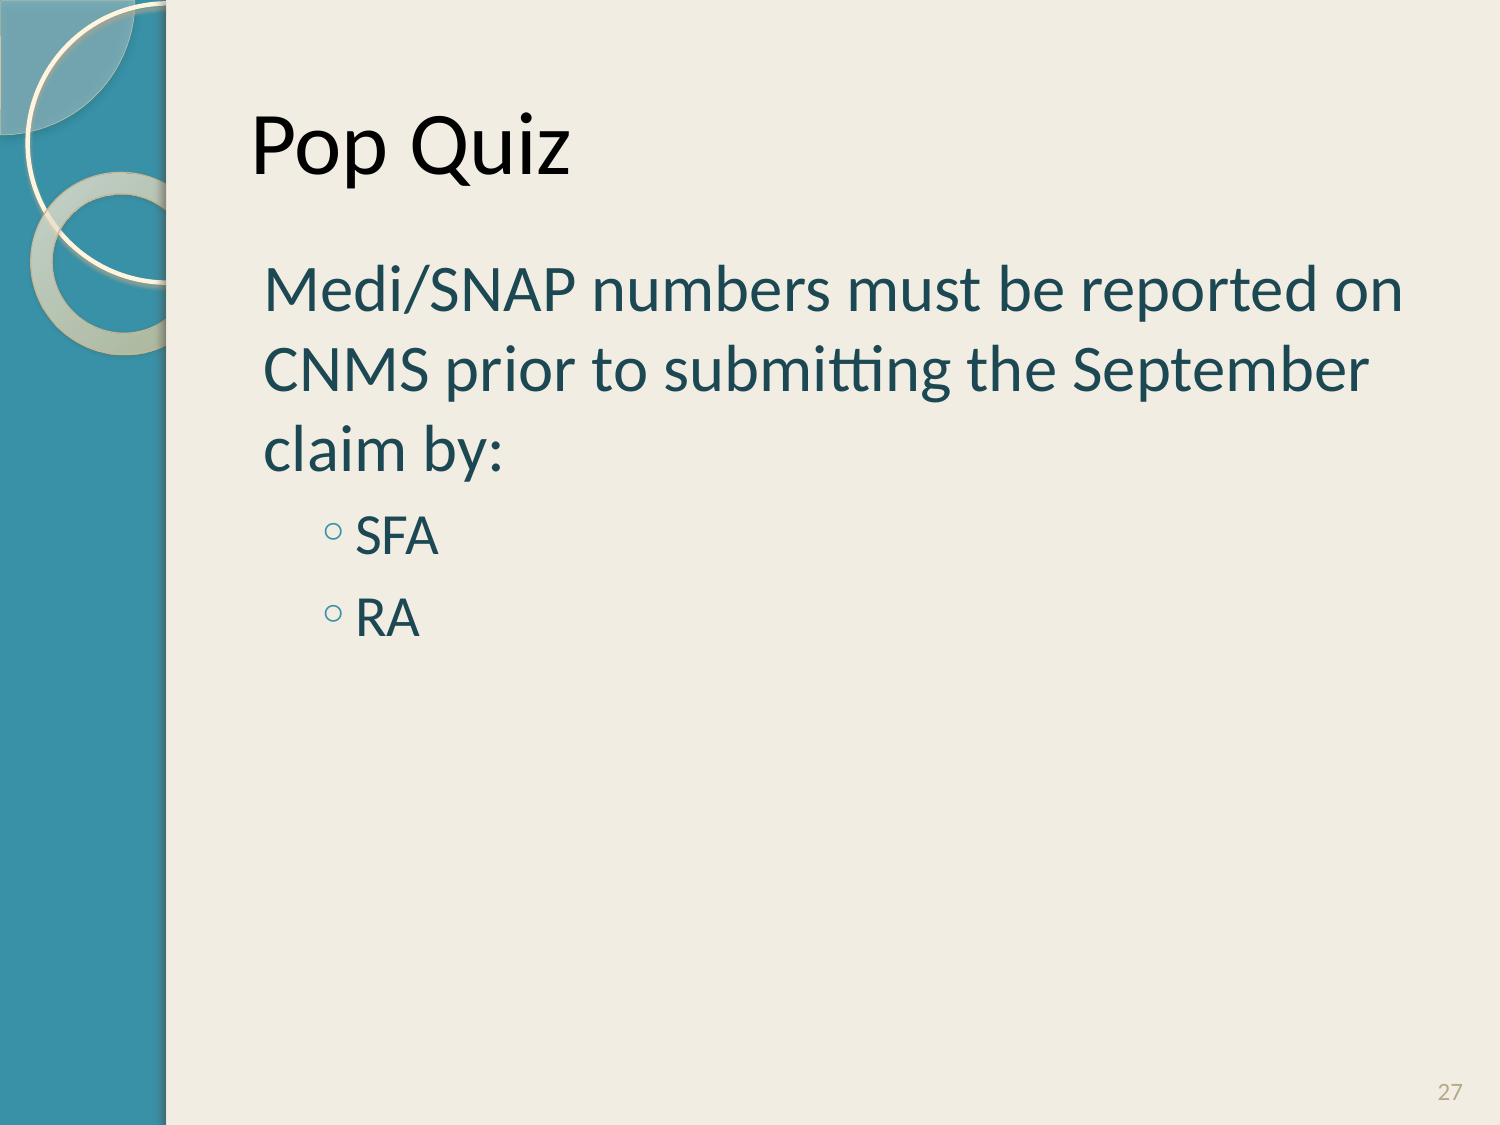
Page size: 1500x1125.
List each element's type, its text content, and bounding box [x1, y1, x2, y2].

list Medi/SNAP numbers must be reported on CNMS prior to submitting the September claim by: SFA RA [235, 237, 1466, 1025]
title Pop Quiz [235, 45, 1466, 233]
slide_number 27 [1413, 1034, 1488, 1113]
